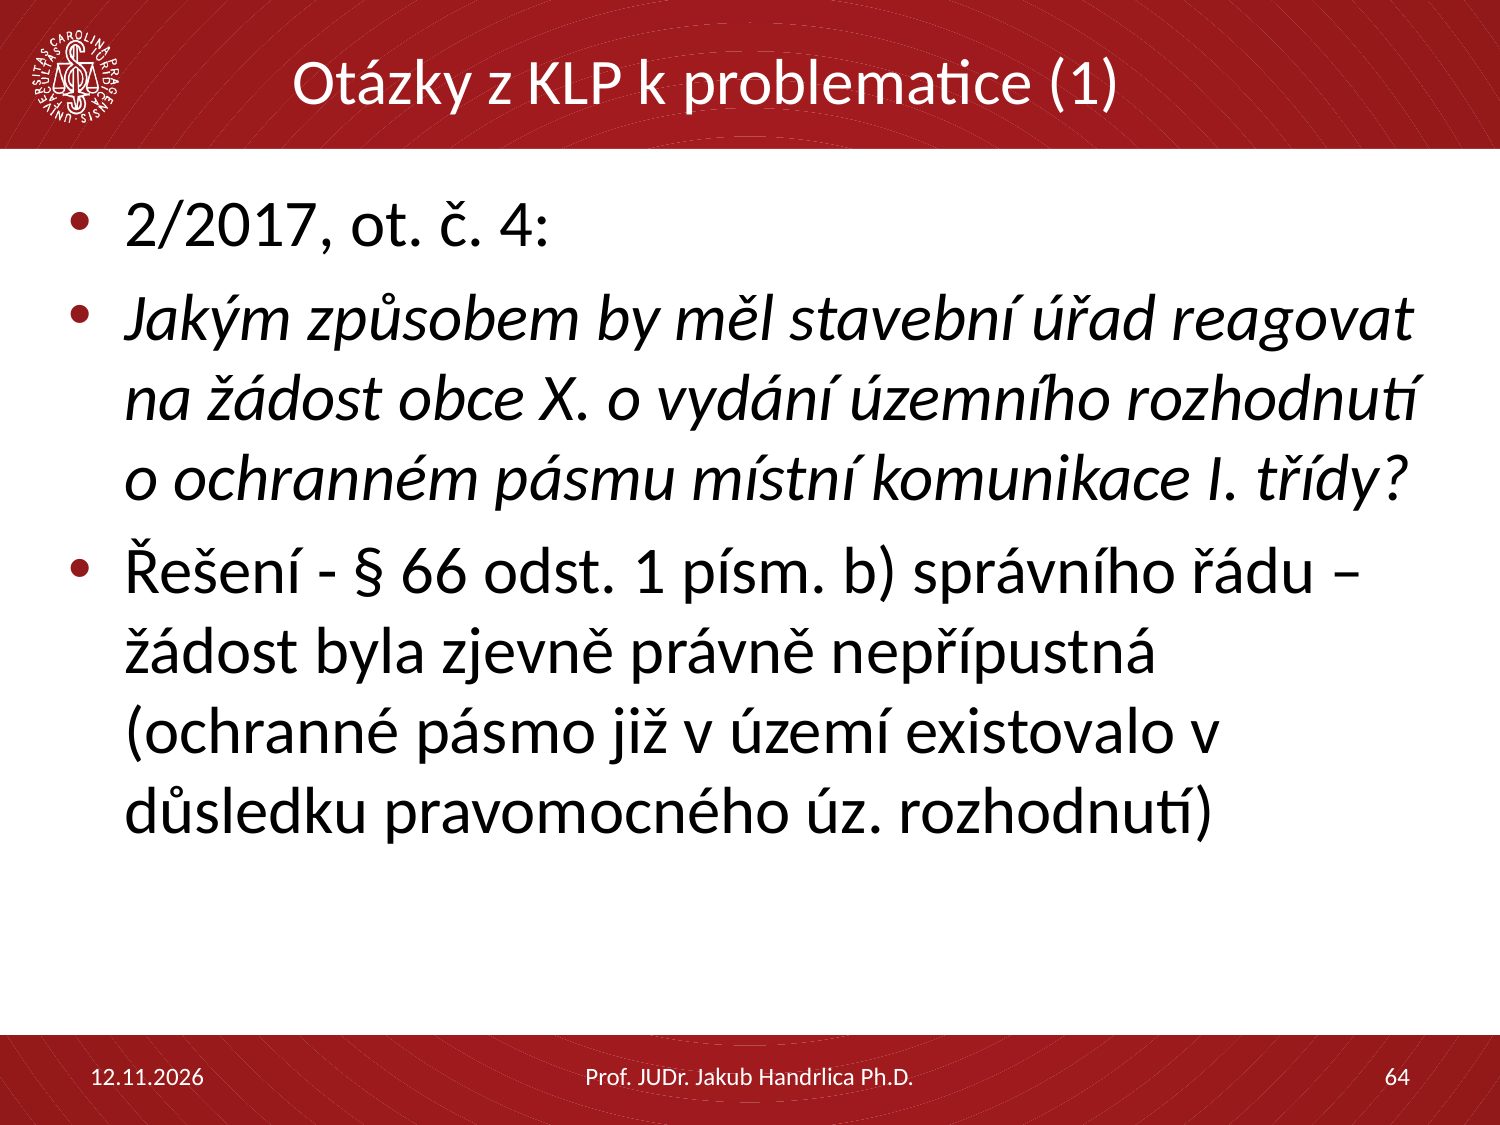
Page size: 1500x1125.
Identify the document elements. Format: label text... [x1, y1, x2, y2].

picture [32, 30, 119, 123]
footer Prof. JUDr. Jakub Handrlica Ph.D. [512, 1045, 988, 1106]
slide_number 64 [1074, 1045, 1425, 1106]
title Otázky z KLP k problematice (1) [277, 30, 1447, 126]
list 2/2017, ot. č. 4: Jakým způsobem by měl stavební úřad reagovat na žádost obce X. o vydání územního rozhodnutí o ochranném pásmu místní komunikace I. třídy? Řešení - § 66 odst. 1 písm. b) správního řádu – žádost byla zjevně právně nepřípustná (ochranné pásmo již v území existovalo v důsledku pravomocného úz. rozhodnutí) [53, 172, 1447, 1012]
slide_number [75, 1045, 425, 1106]
